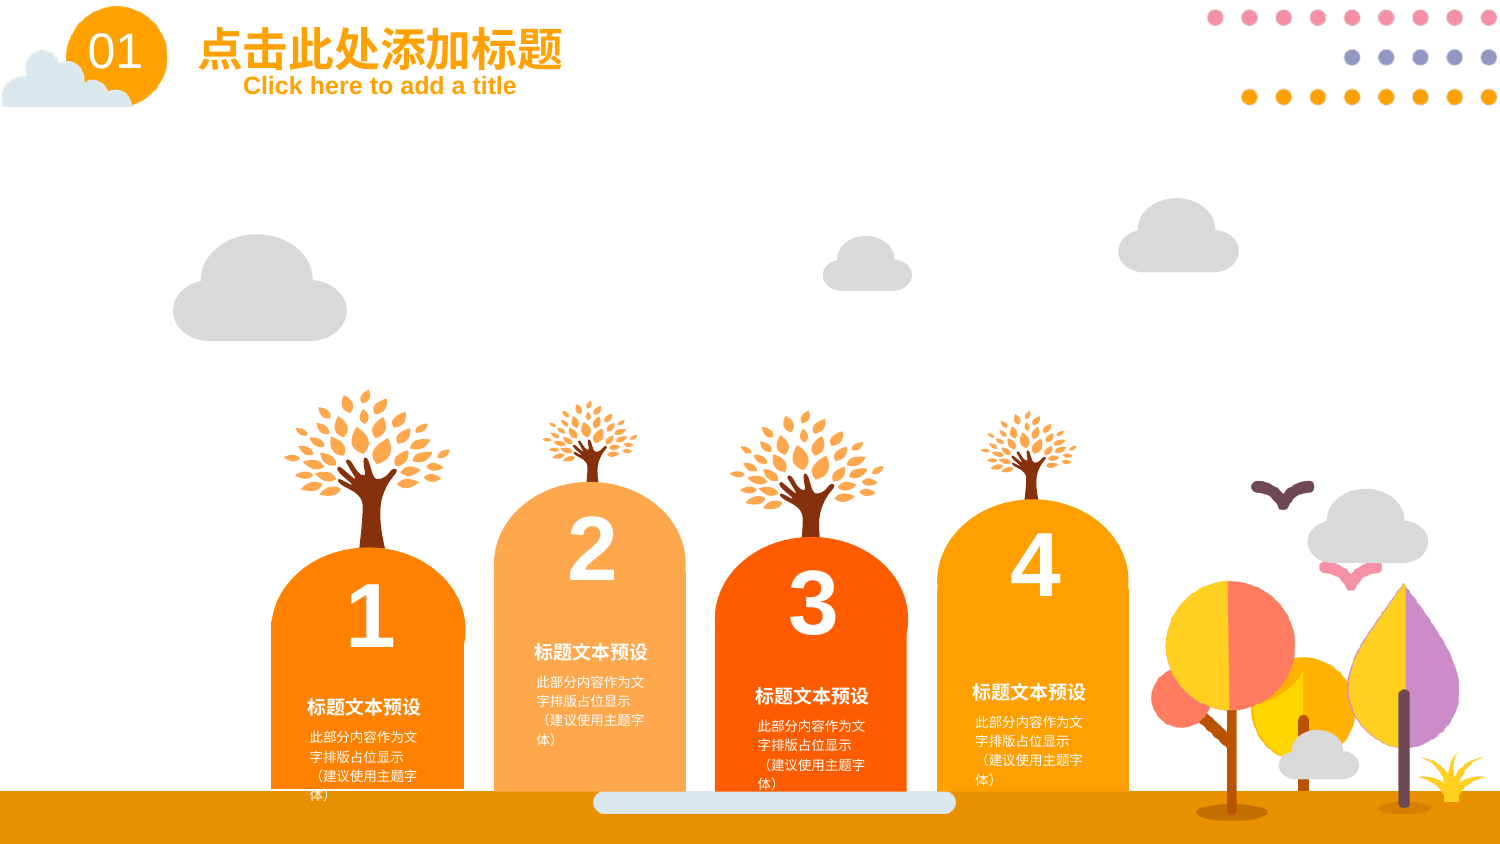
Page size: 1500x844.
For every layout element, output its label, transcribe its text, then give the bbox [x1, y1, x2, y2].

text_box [714, 410, 909, 804]
text_box [1278, 729, 1360, 780]
picture [0, 480, 1500, 844]
text_box [1307, 488, 1429, 564]
picture [66, 6, 167, 11]
picture [0, 50, 148, 107]
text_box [494, 400, 686, 792]
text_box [271, 389, 465, 816]
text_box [937, 410, 1129, 800]
picture [1183, 0, 1500, 119]
text_box [822, 235, 912, 291]
text_box [172, 234, 347, 342]
text_box [1118, 198, 1239, 273]
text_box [148, 12, 613, 108]
text_box 01 [57, 11, 173, 87]
